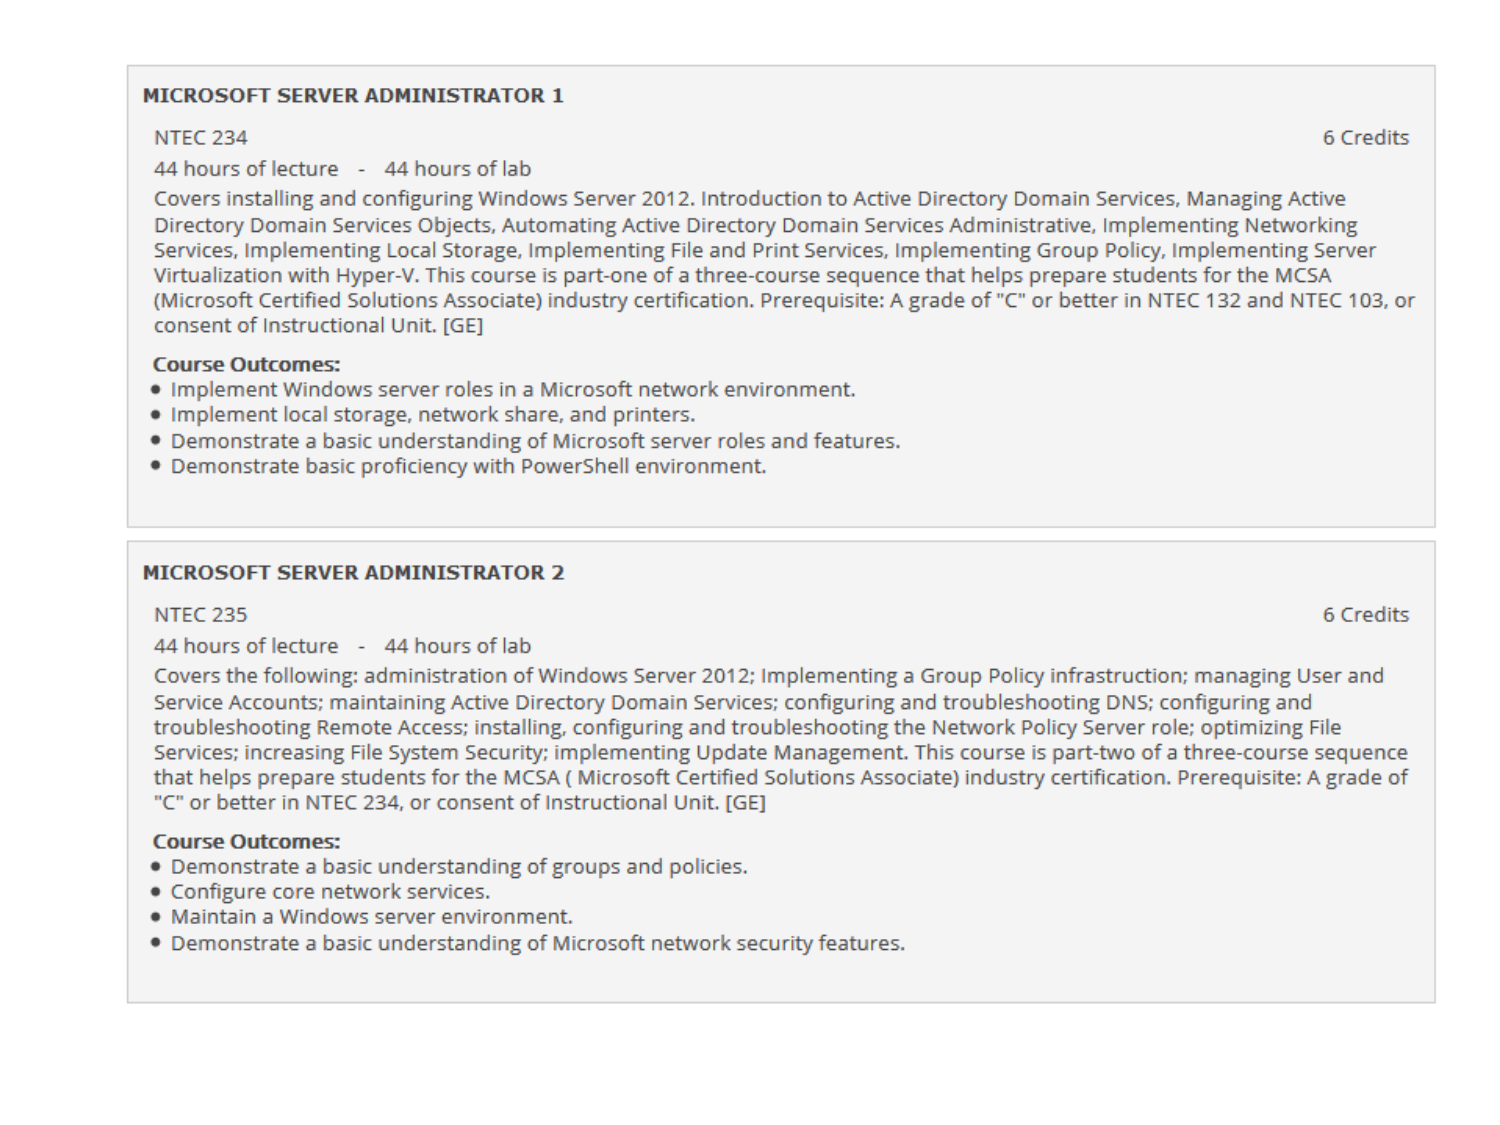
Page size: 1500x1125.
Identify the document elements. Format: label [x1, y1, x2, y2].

picture [99, 62, 1500, 1010]
